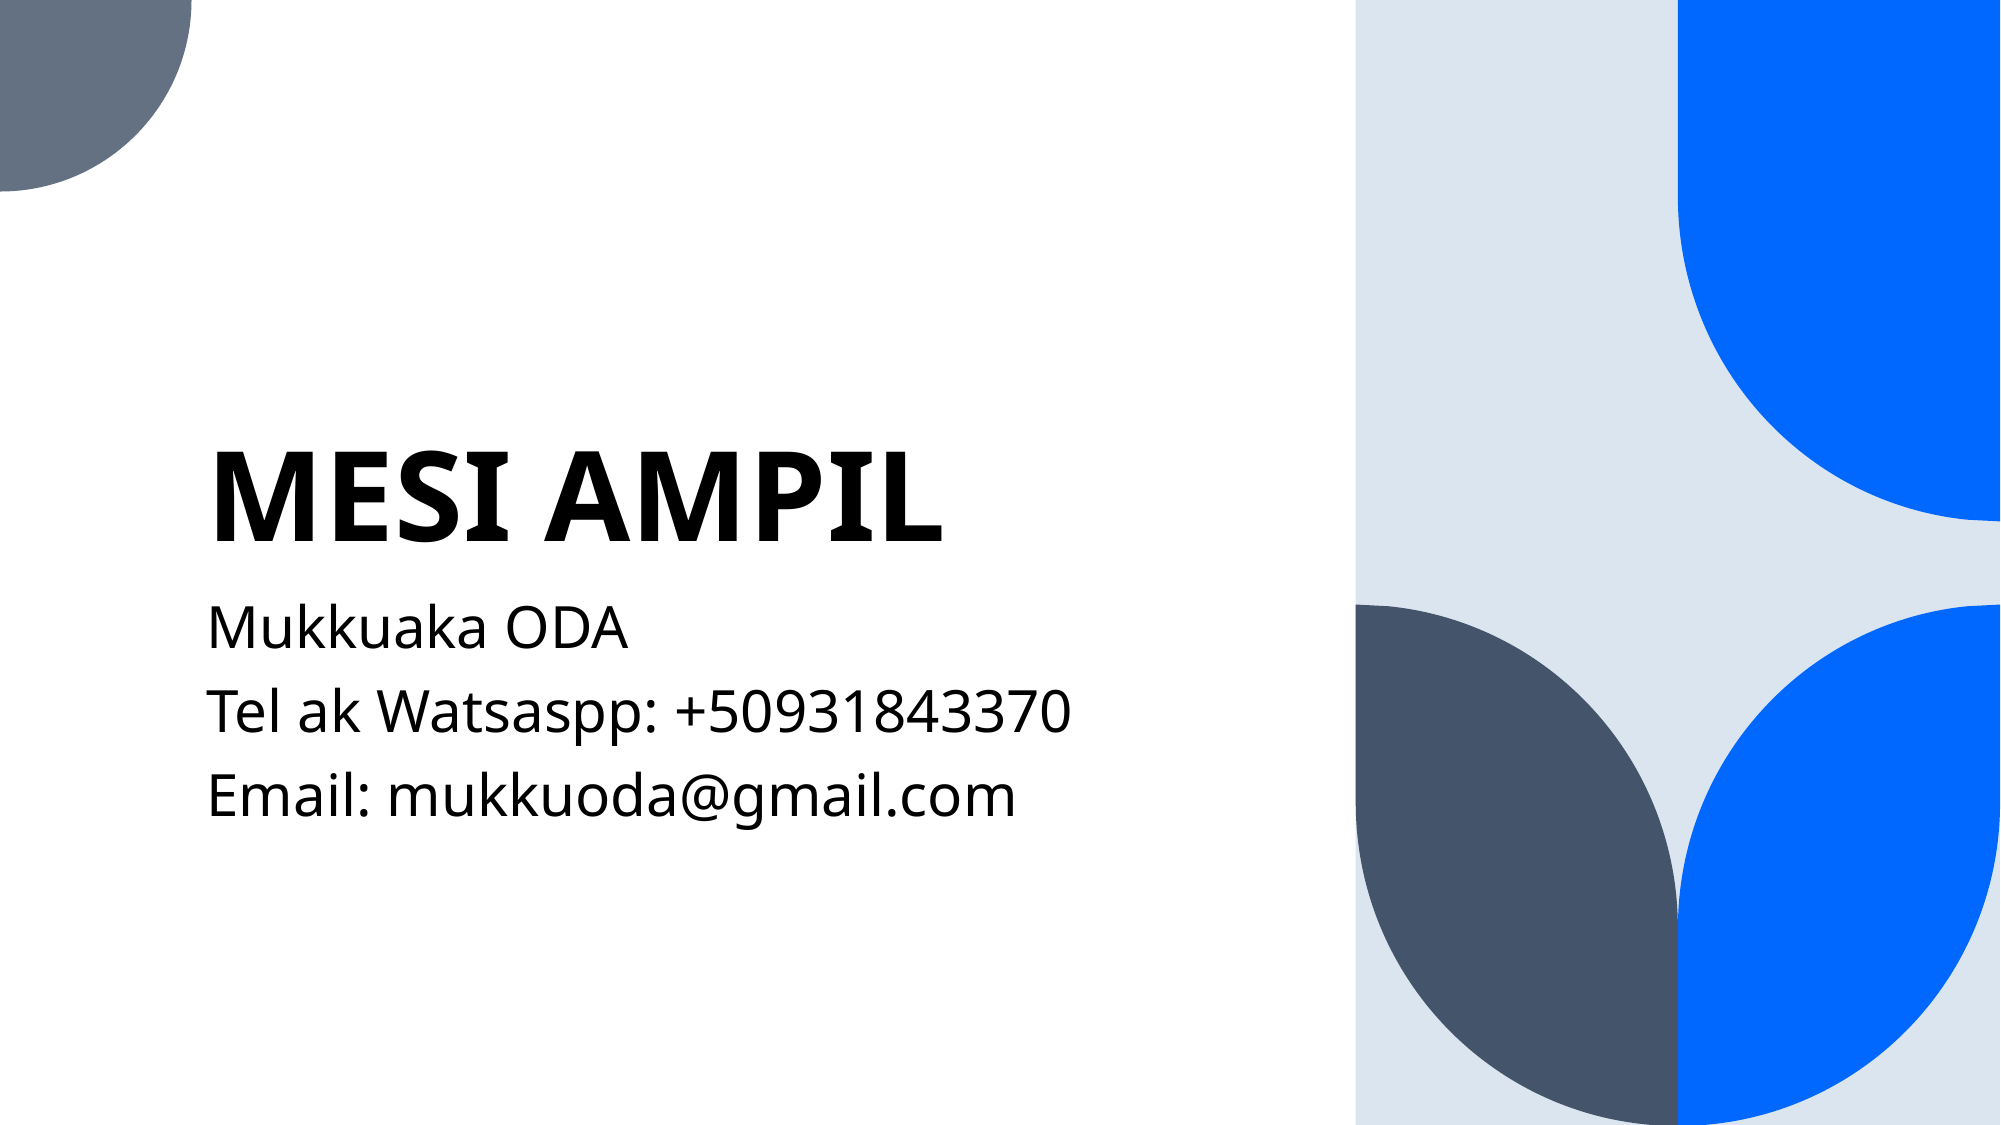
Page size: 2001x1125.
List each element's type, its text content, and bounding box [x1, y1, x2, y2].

title MESI AMPIL [191, 184, 1212, 576]
subtitle Mukkuaka ODA Tel ak Watsaspp: +50931843370 Email: mukkuoda@gmail.com [191, 590, 1212, 960]
